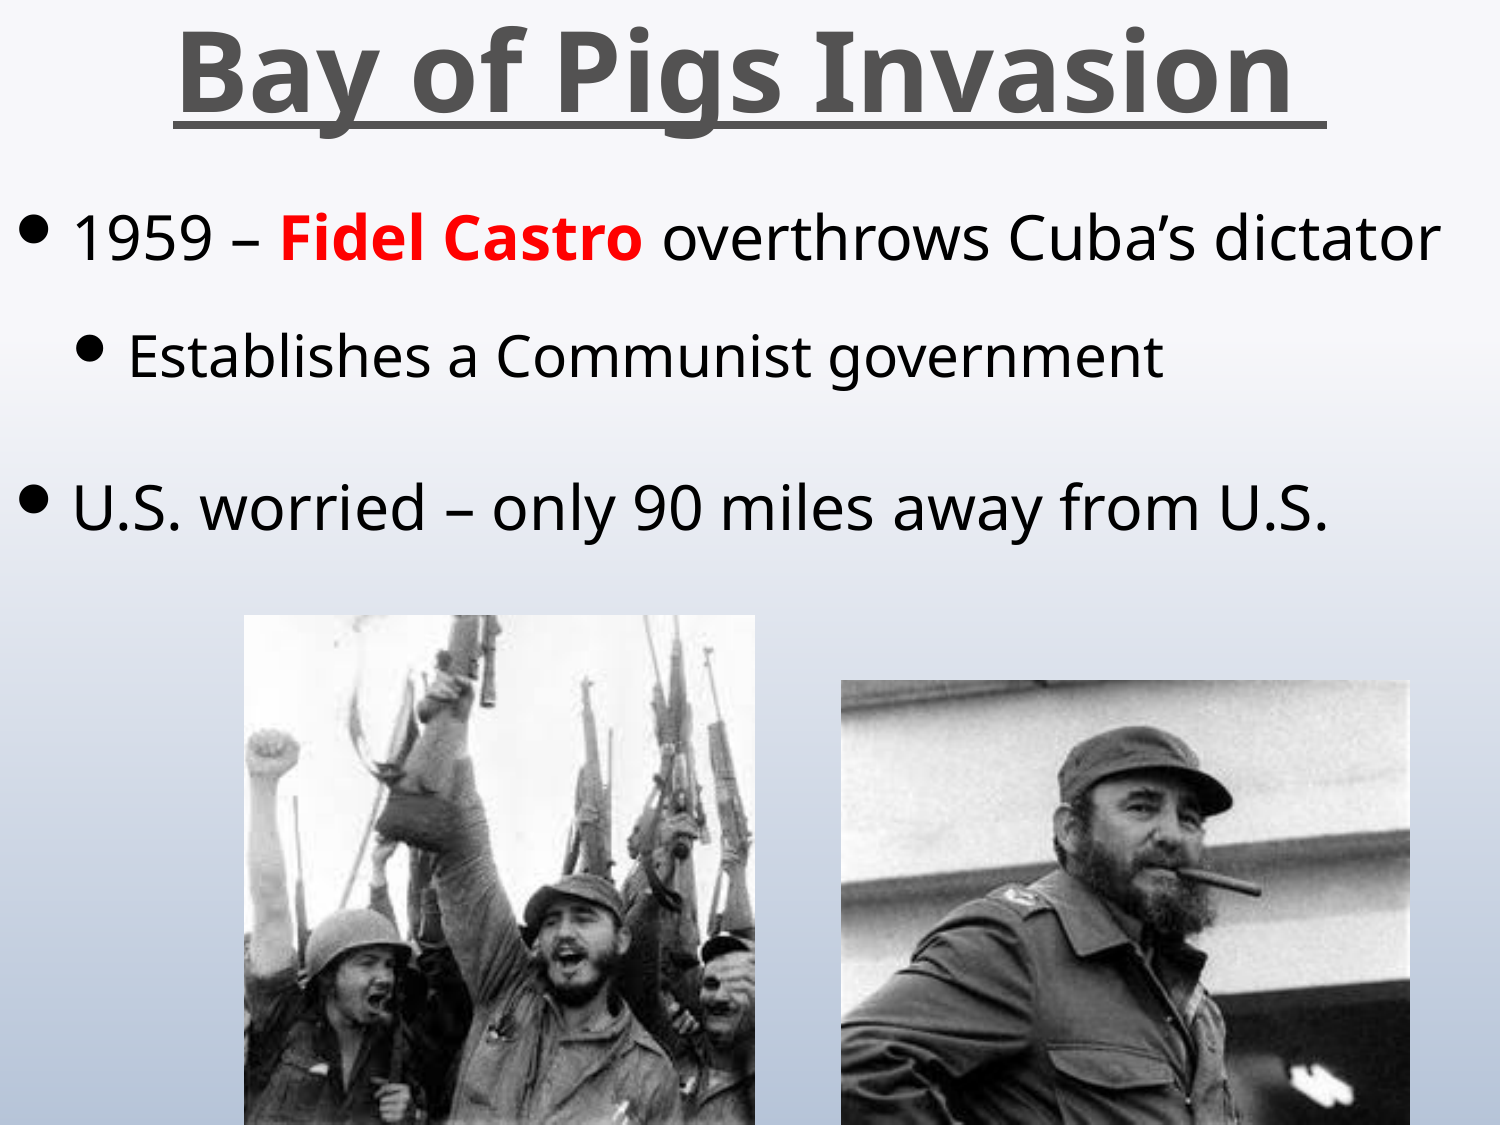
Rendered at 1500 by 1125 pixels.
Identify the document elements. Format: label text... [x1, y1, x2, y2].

list 1959 – Fidel Castro overthrows Cuba’s dictator Establishes a Communist government U.S. worried – only 90 miles away from U.S. [0, 153, 1500, 1125]
title Bay of Pigs Invasion [0, 0, 1500, 153]
picture [840, 678, 1412, 1125]
picture [243, 613, 757, 1125]
